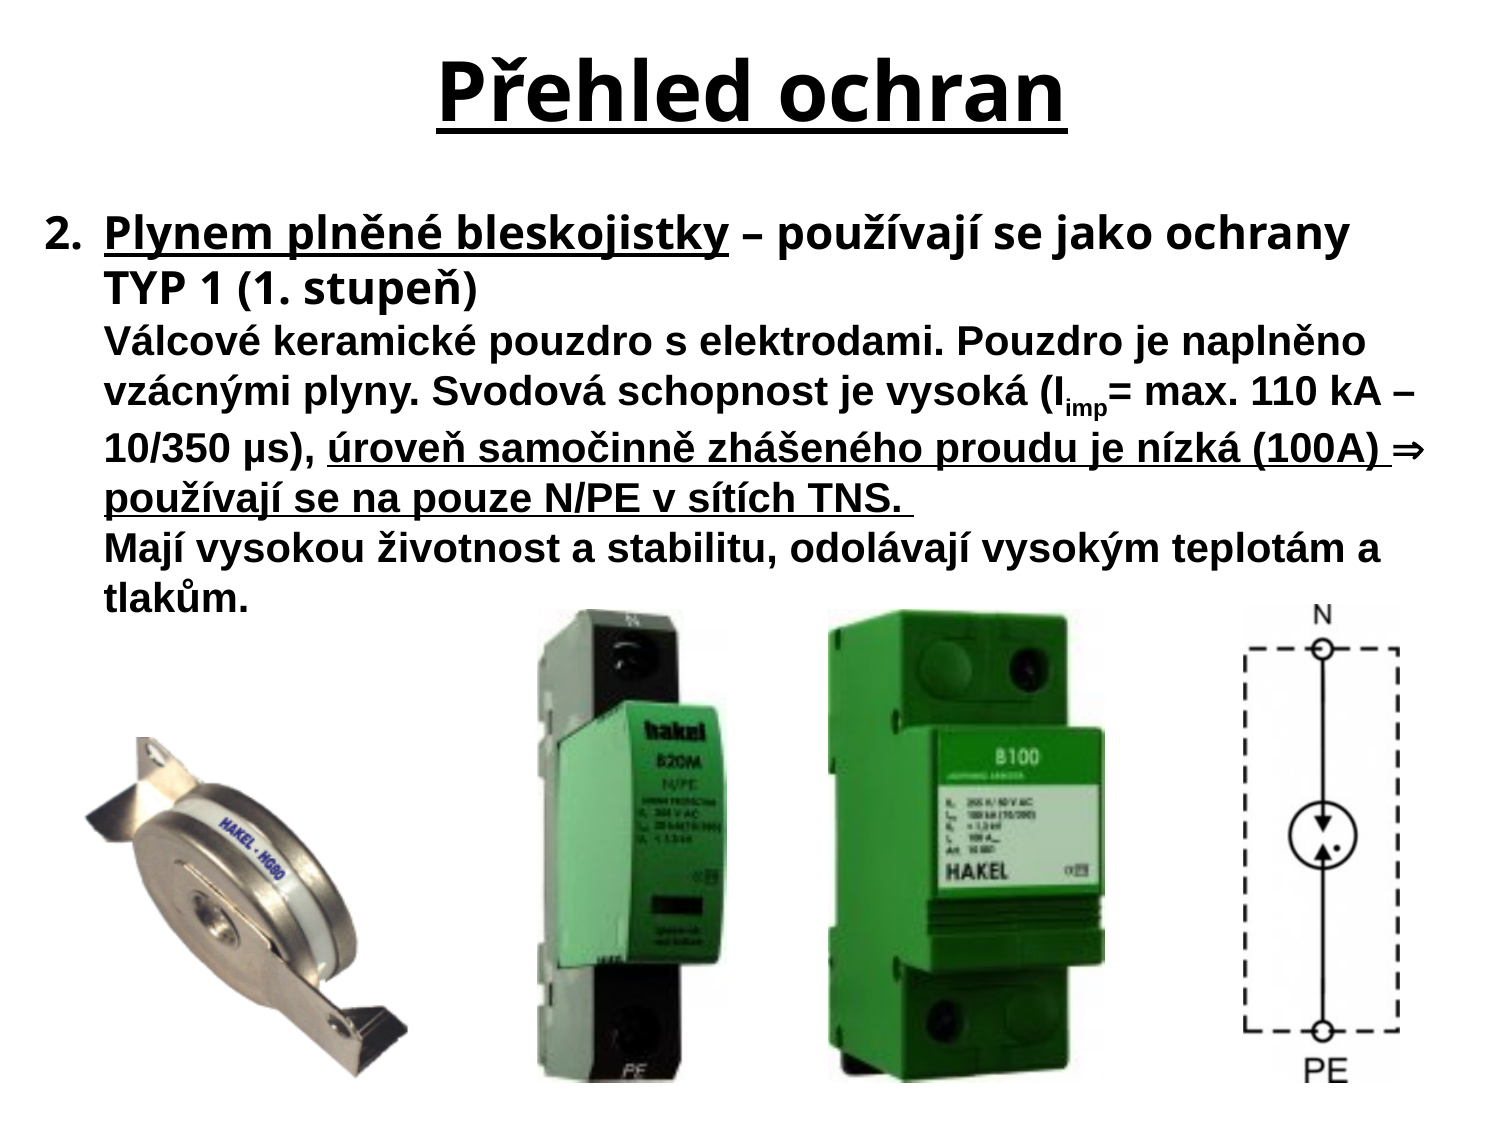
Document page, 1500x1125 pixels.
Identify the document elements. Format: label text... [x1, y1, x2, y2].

picture [1242, 604, 1400, 1083]
picture [64, 737, 432, 1083]
text_box 2. Plynem plněné bleskojistky – používají se jako ochrany TYP 1 (1. stupeň) Válcové keramické pouzdro s elektrodami. Pouzdro je naplněno vzácnými plyny. Svodová schopnost je vysoká (Iimp= max. 110 kA – 10/350 µs), úroveň samočinně zhášeného proudu je nízká (100A)  používají se na pouze N/PE v sítích TNS. Mají vysokou životnost a stabilitu, odolávají vysokým teplotám a tlakům. [29, 196, 1471, 629]
title Přehled ochran [76, 42, 1427, 135]
picture [536, 609, 727, 1083]
picture [828, 609, 1105, 1083]
